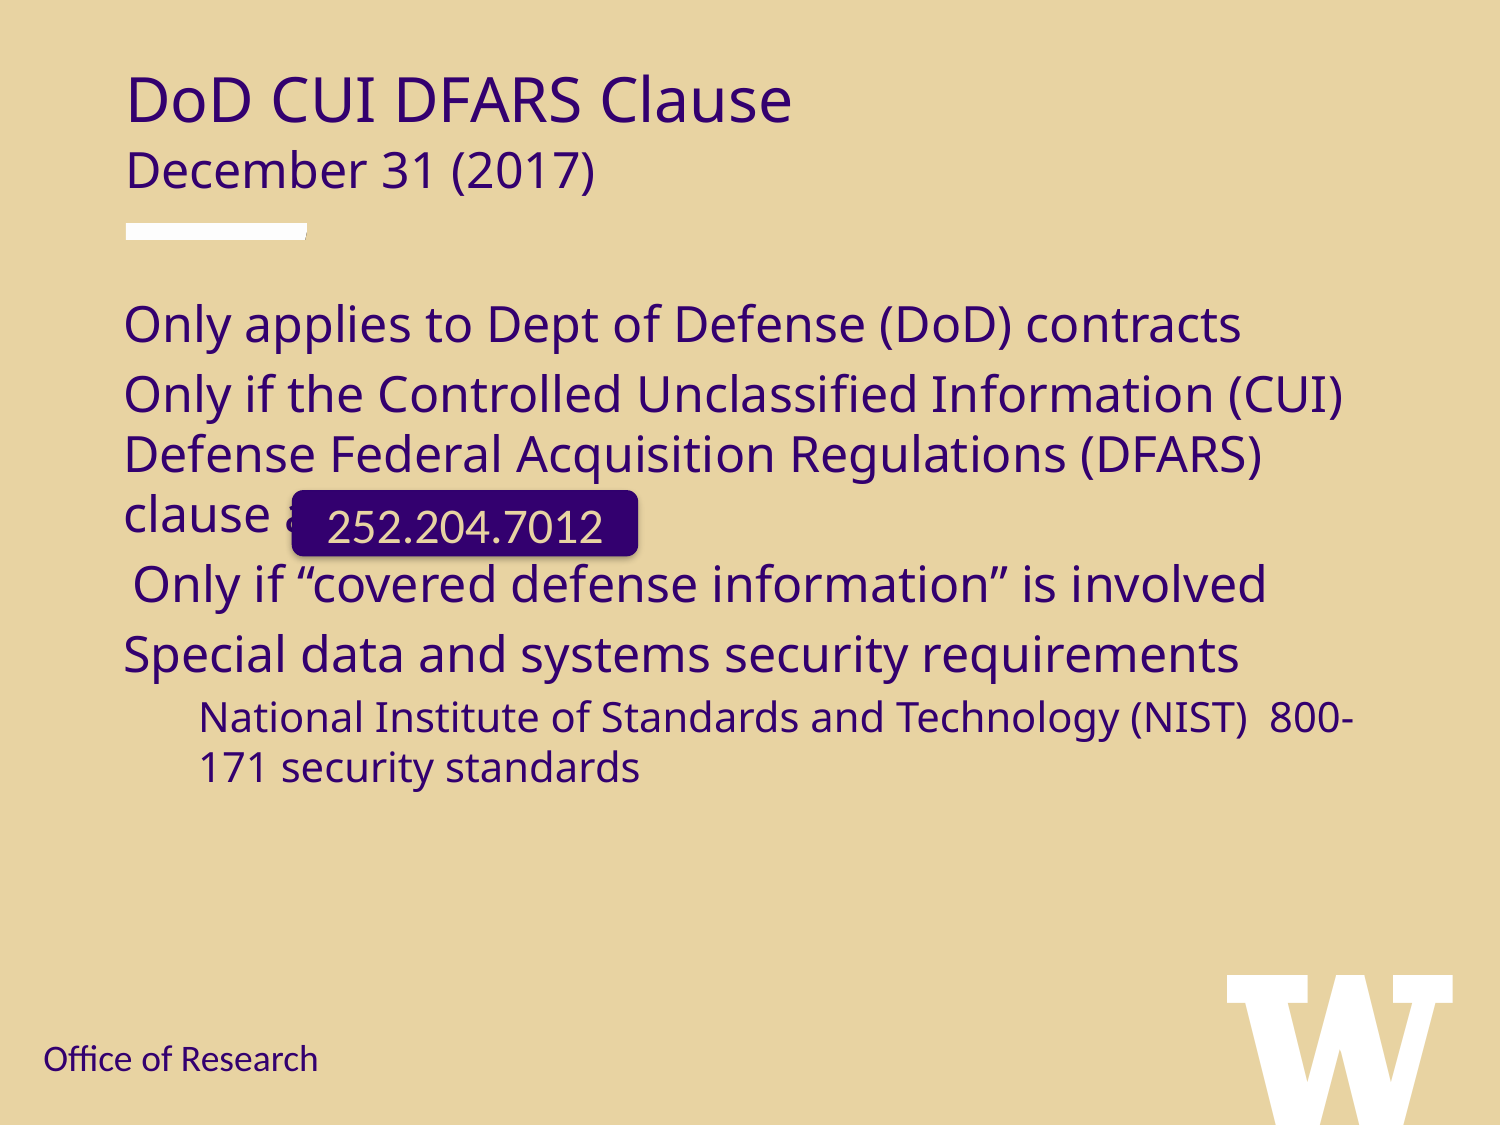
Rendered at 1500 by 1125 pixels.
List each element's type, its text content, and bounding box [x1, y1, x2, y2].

list DoD CUI DFARS Clause December 31 (2017) [110, 60, 1453, 224]
list Only applies to Dept of Defense (DoD) contracts Only if the Controlled Unclassified Information (CUI) Defense Federal Acquisition Regulations (DFARS) clause applies Only if “covered defense information” is involved Special data and systems security requirements National Institute of Standards and Technology (NIST) 800-171 security standards [108, 284, 1434, 944]
picture [1227, 975, 1453, 1125]
text_box Office of Research [28, 1026, 339, 1087]
picture [125, 224, 307, 240]
text_box 252.204.7012 [292, 490, 638, 556]
